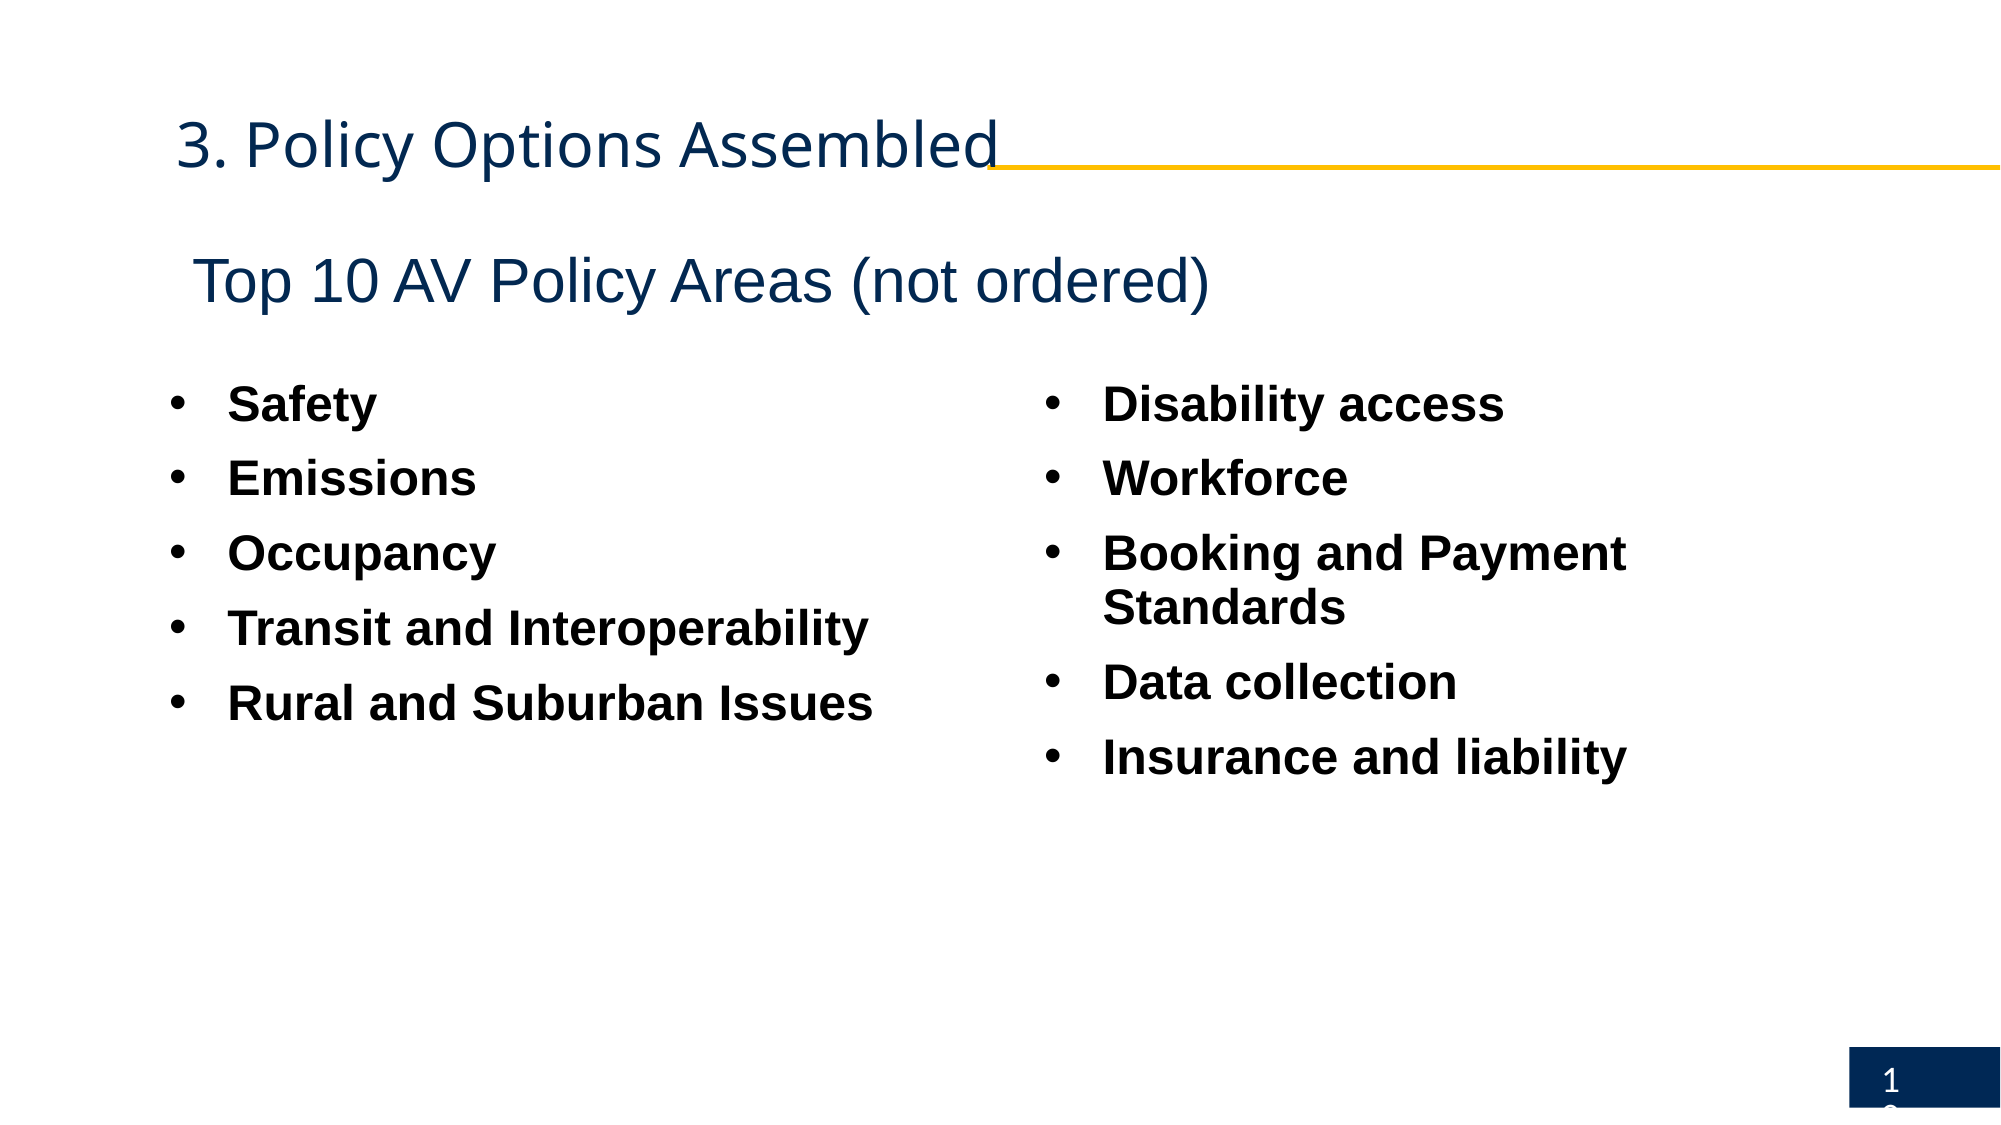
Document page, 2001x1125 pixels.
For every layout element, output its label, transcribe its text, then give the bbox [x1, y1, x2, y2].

list Disability access Workforce Booking and Payment Standards Data collection Insurance and liability [1012, 299, 1863, 1014]
list Safety Emissions Occupancy Transit and Interoperability Rural and Suburban Issues [137, 299, 988, 1014]
title 3. Policy Options Assembled Top 10 AV Policy Areas (not ordered) [161, 105, 1814, 324]
